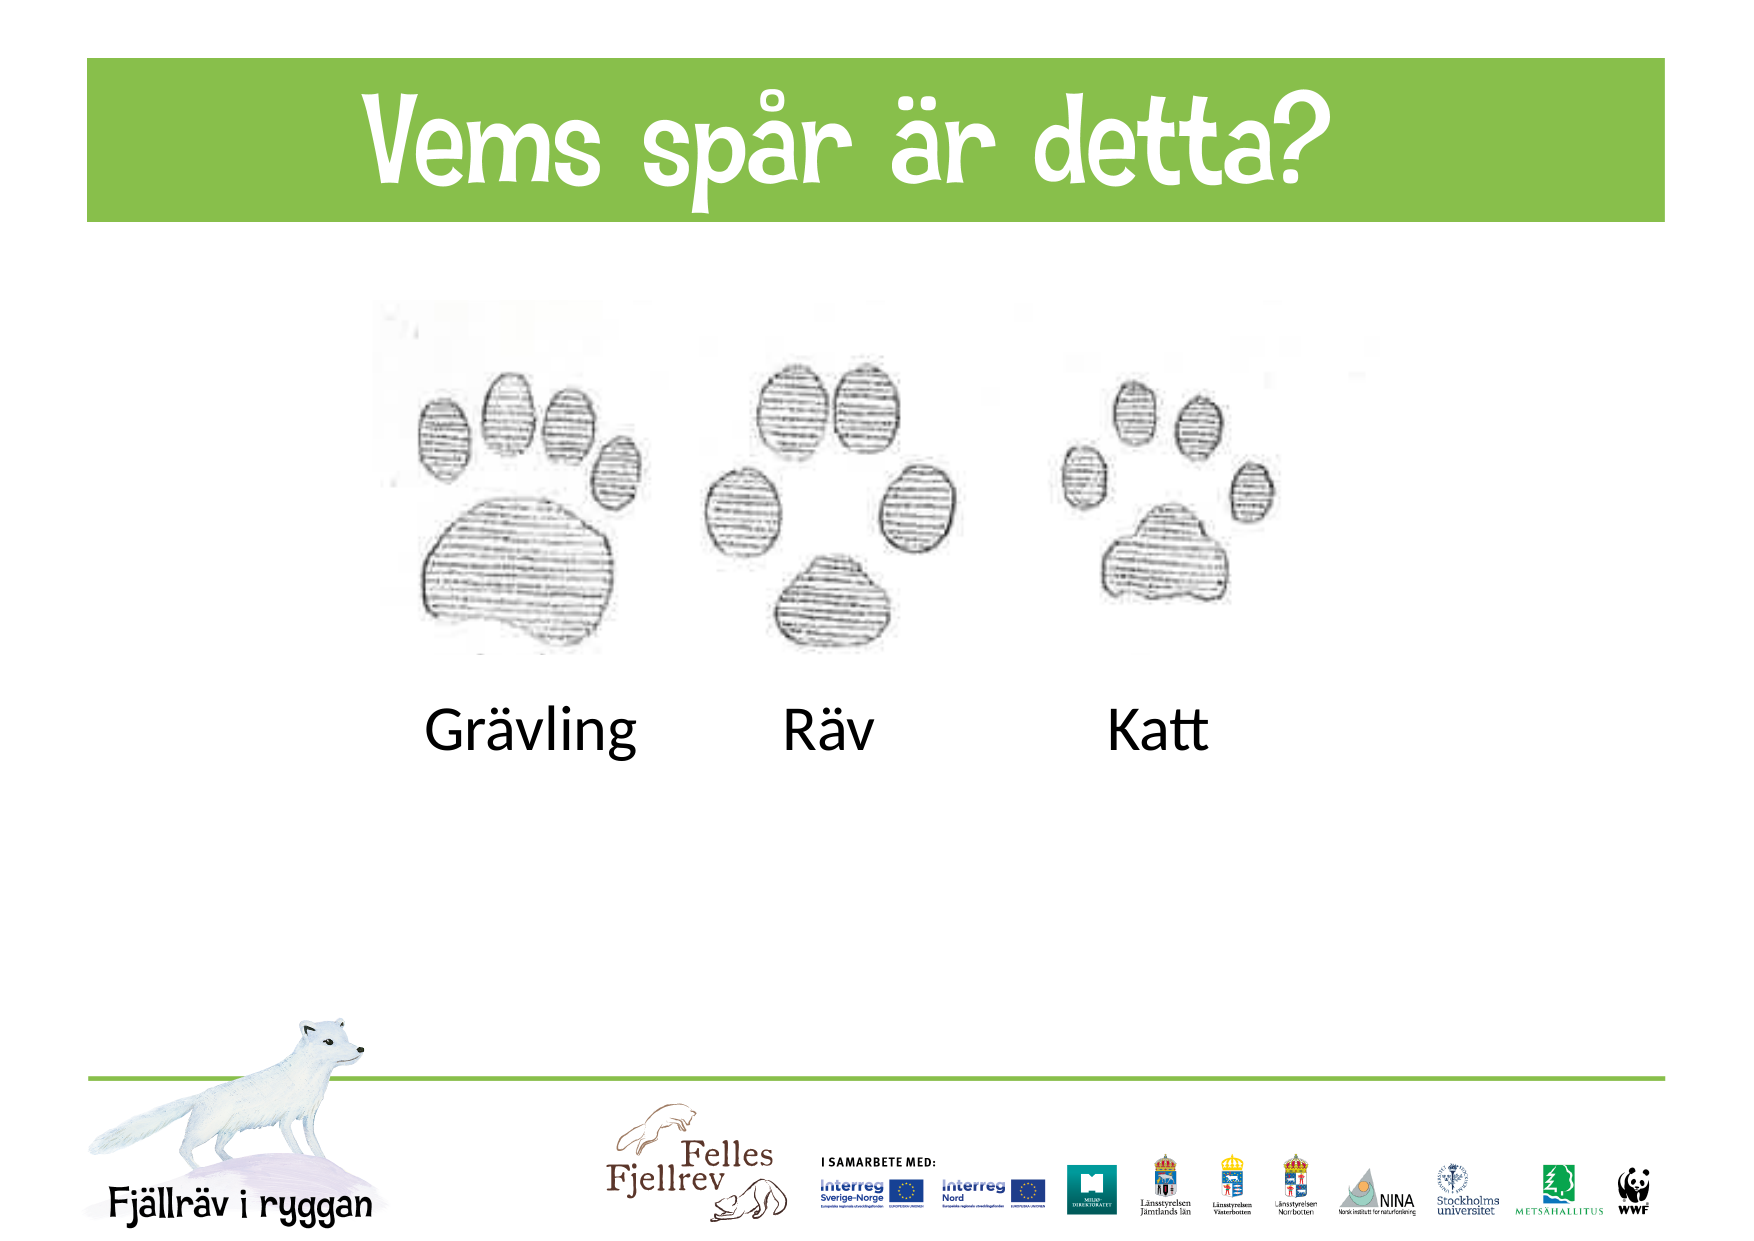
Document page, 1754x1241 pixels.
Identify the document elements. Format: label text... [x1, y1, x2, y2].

list Grävling Räv Katt [409, 687, 1326, 821]
picture [0, 0, 1754, 1241]
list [372, 300, 1380, 655]
